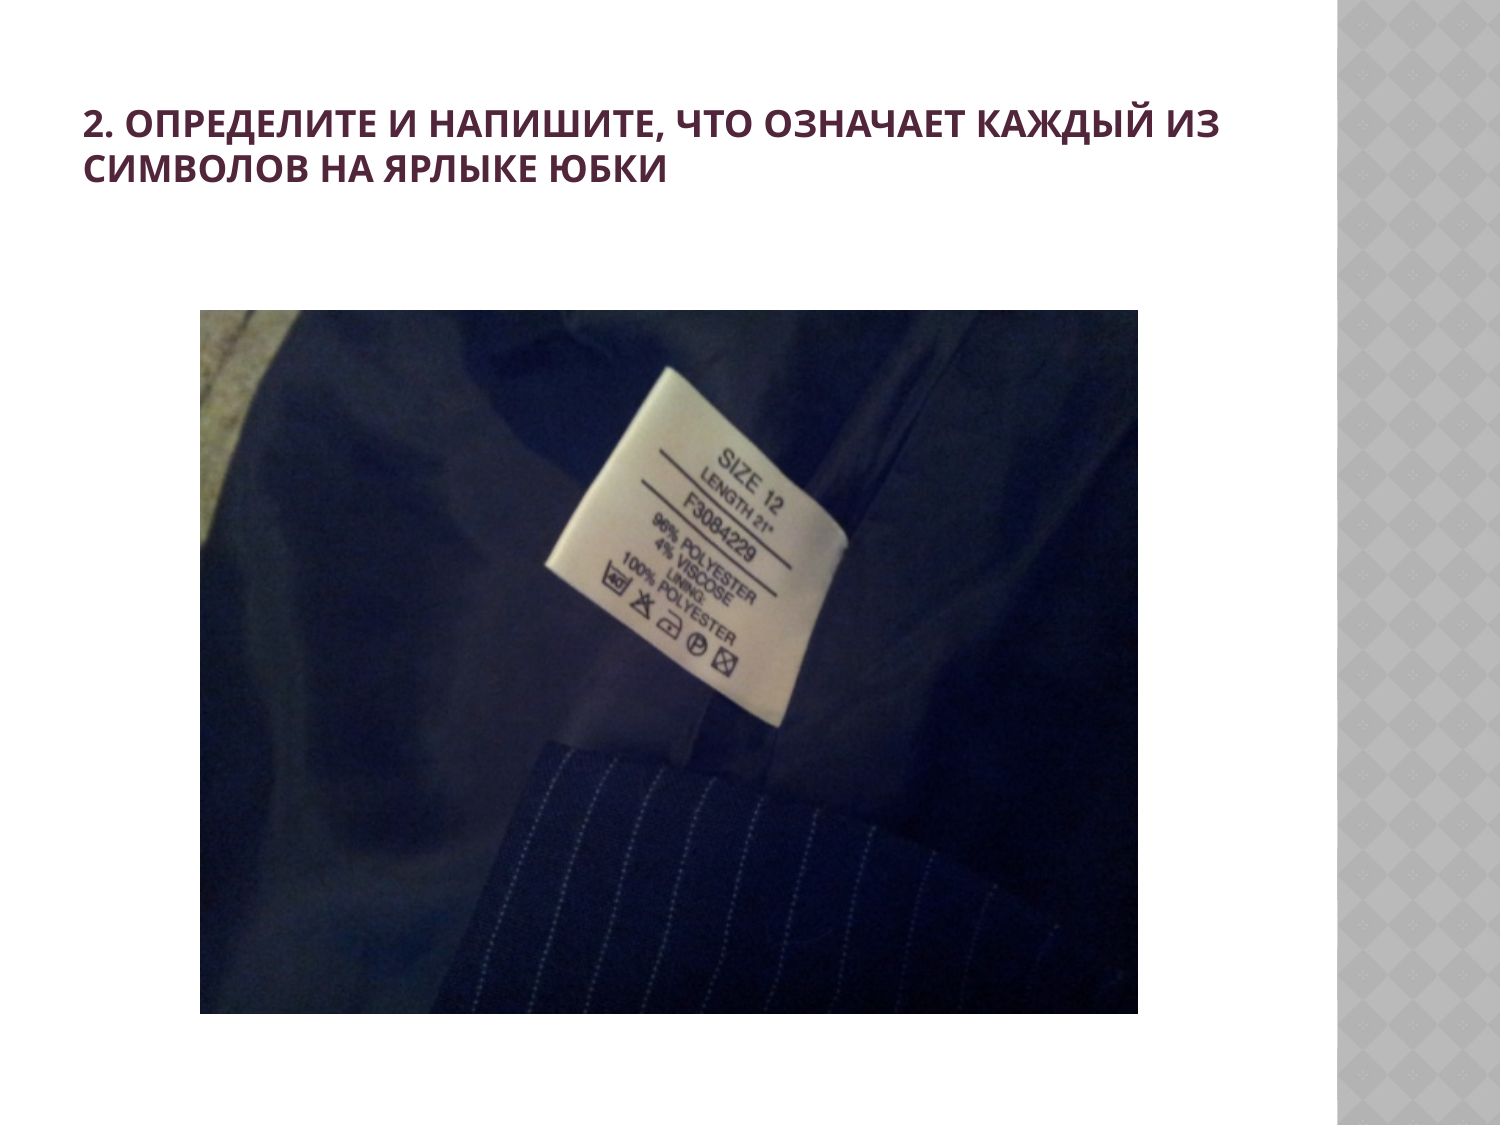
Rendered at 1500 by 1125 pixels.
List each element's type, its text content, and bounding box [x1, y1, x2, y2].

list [199, 309, 1138, 1014]
title 2. Определите и напишите, что означает каждый из символов на ярлыке юбки [75, 52, 1263, 240]
